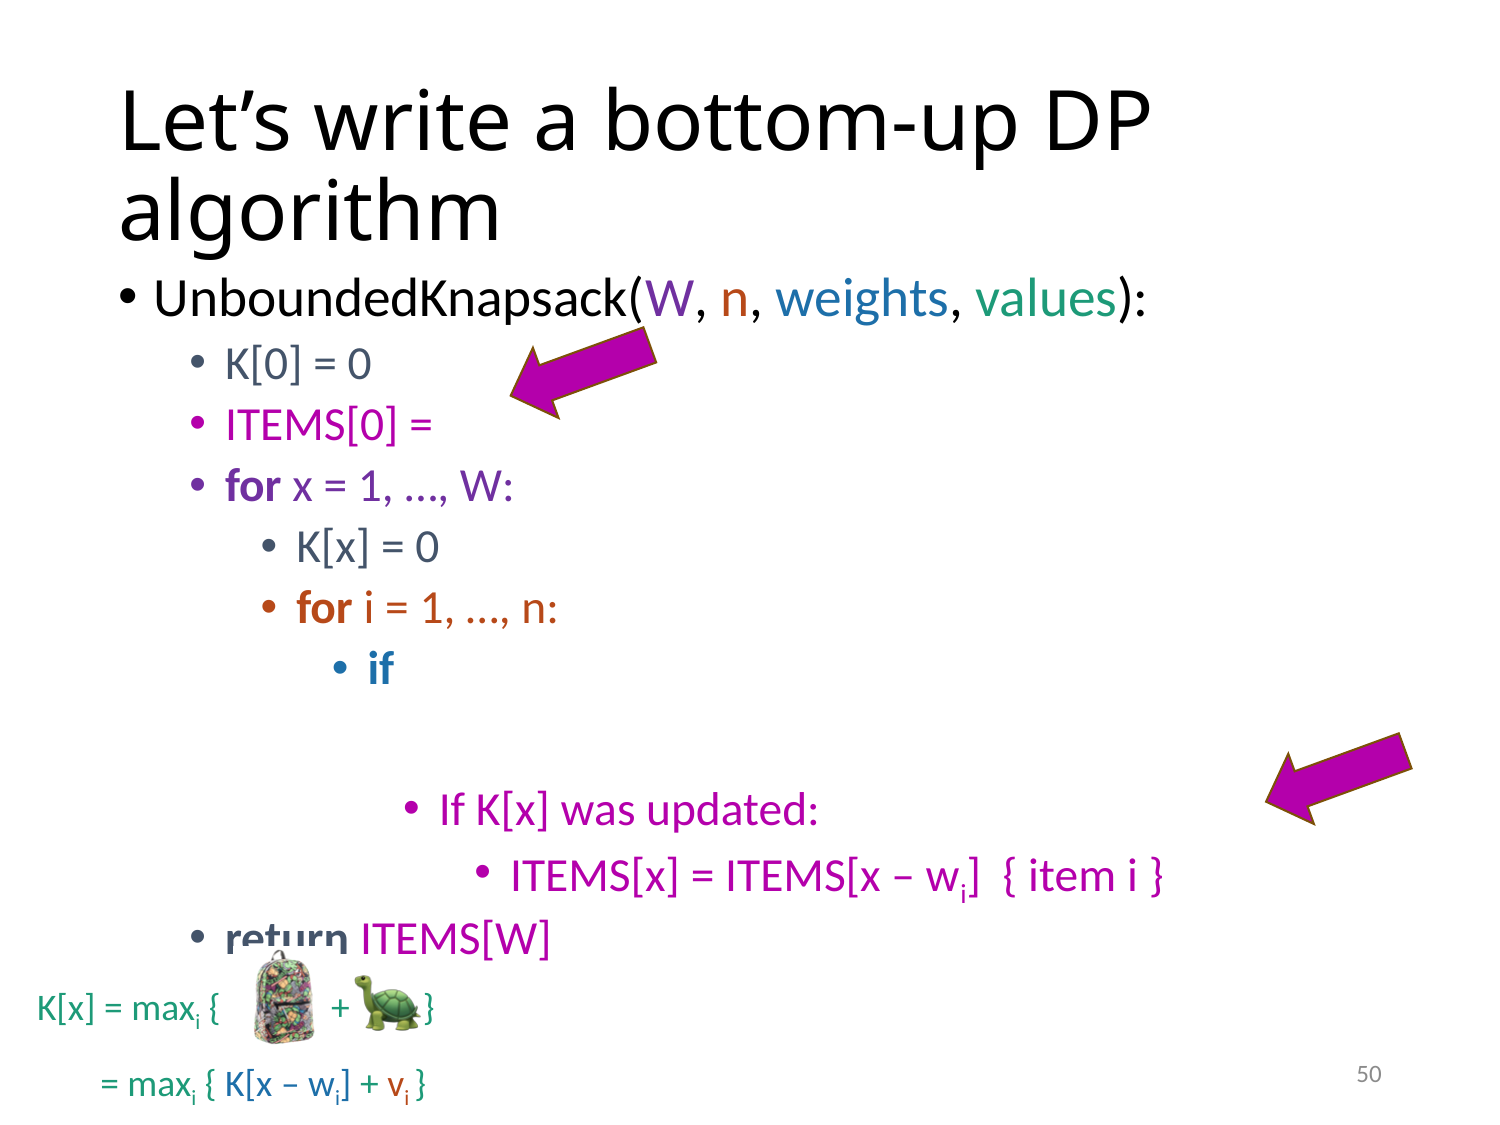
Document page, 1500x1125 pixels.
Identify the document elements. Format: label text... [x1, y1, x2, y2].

text_box K[x] = maxi { + } [22, 975, 233, 1042]
text_box K[x] = maxi { + } [335, 975, 450, 1042]
text_box [1264, 732, 1413, 826]
text_box [509, 326, 658, 420]
picture [353, 962, 422, 1031]
text_box = maxi { K[x – wi] + vi } [26, 1051, 441, 1117]
title Let’s write a bottom-up DP algorithm [103, 59, 1397, 278]
slide_number 50 [1059, 1042, 1397, 1103]
picture [233, 946, 335, 1048]
